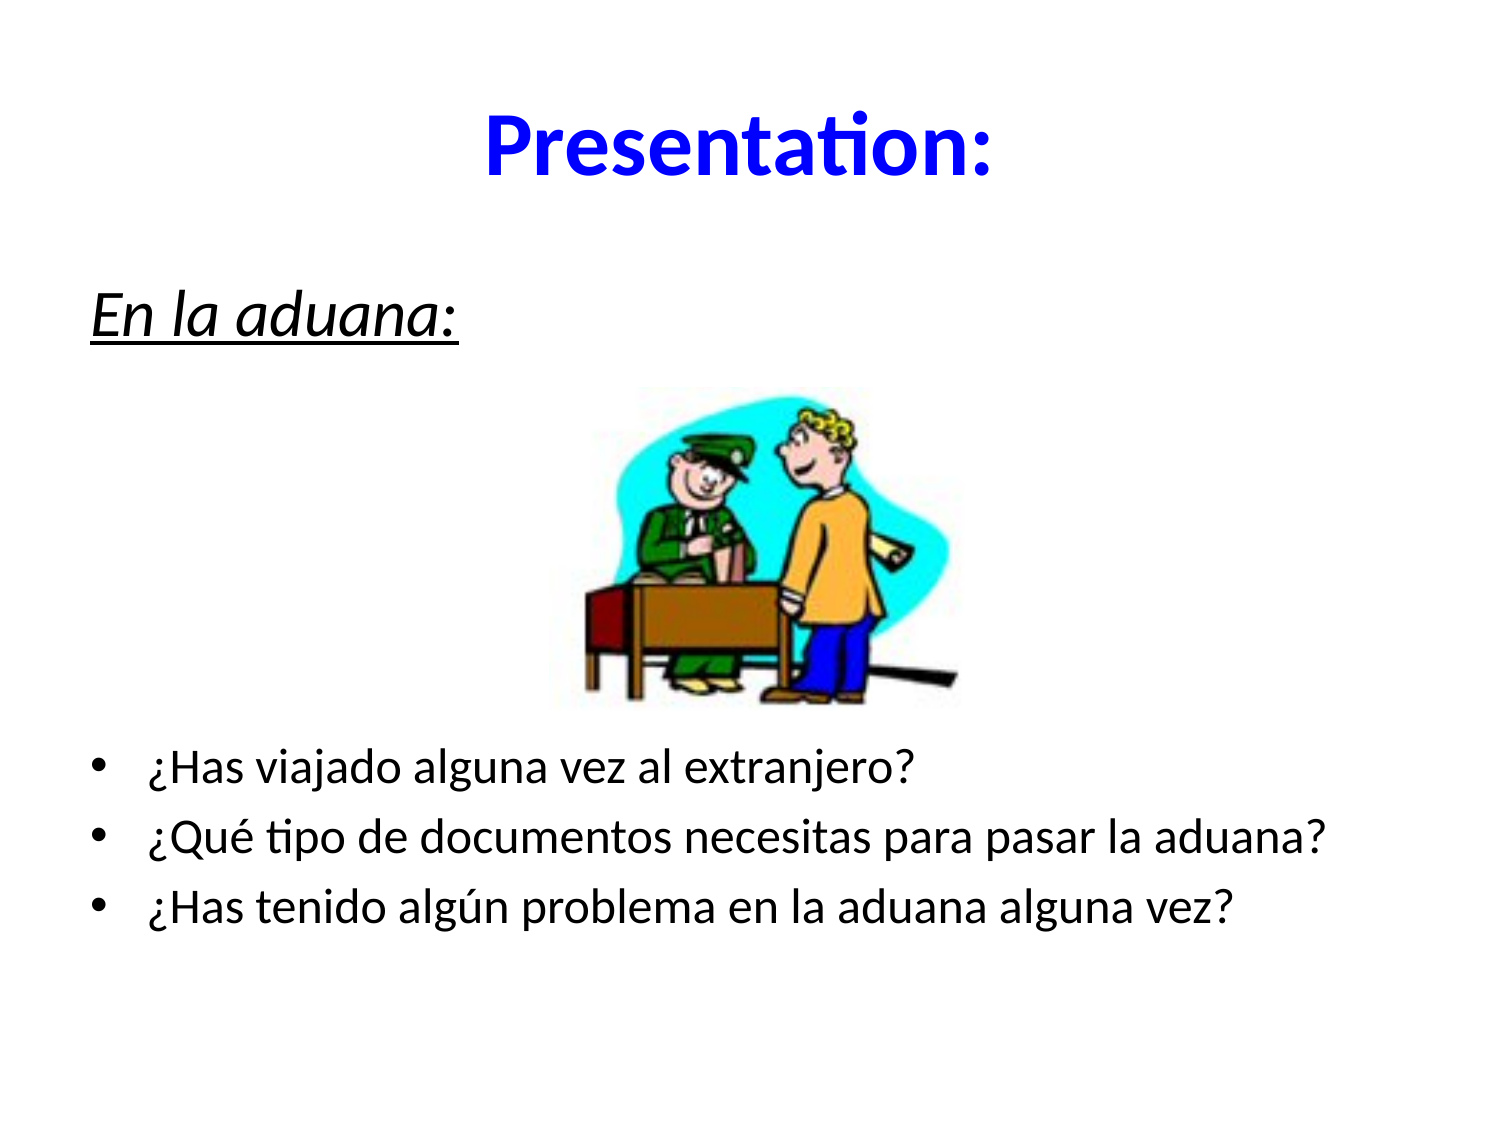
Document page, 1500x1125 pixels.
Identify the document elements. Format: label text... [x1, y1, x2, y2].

title Presentation: [75, 45, 1425, 233]
list En la aduana: ¿Has viajado alguna vez al extranjero? ¿Qué tipo de documentos necesitas para pasar la aduana? ¿Has tenido algún problema en la aduana alguna vez? [75, 262, 1425, 1005]
picture [549, 387, 996, 711]
